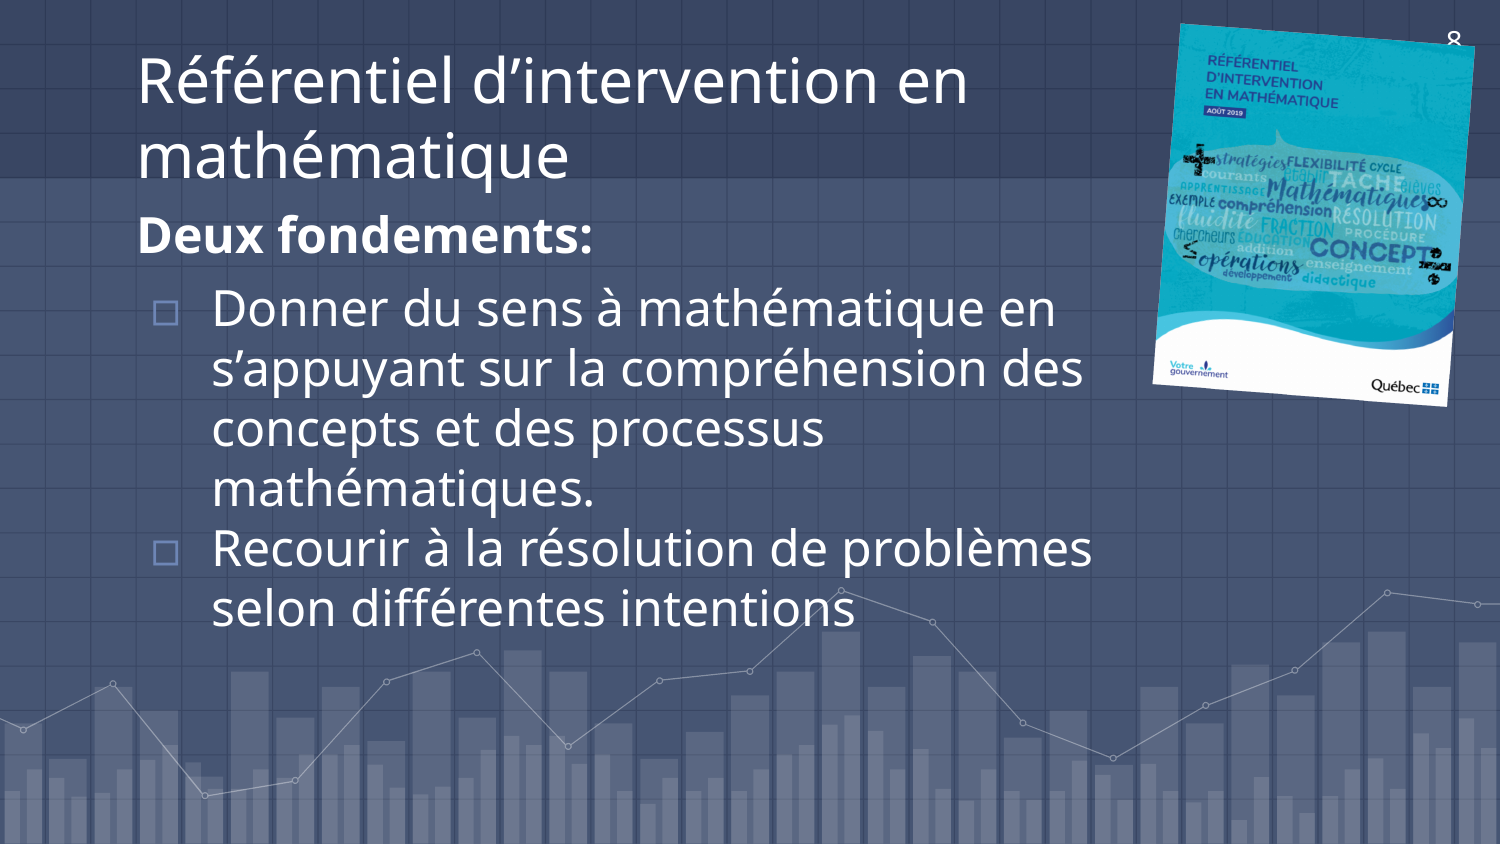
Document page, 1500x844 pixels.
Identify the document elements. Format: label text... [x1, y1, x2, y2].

list Deux fondements: Donner du sens à mathématique en s’appuyant sur la compréhension des concepts et des processus mathématiques. Recourir à la résolution de problèmes selon différentes intentions [121, 189, 1130, 698]
picture [1153, 24, 1474, 406]
slide_number ‹#› [1408, 0, 1500, 88]
title Référentiel d’intervention en mathématique [121, 65, 1138, 207]
